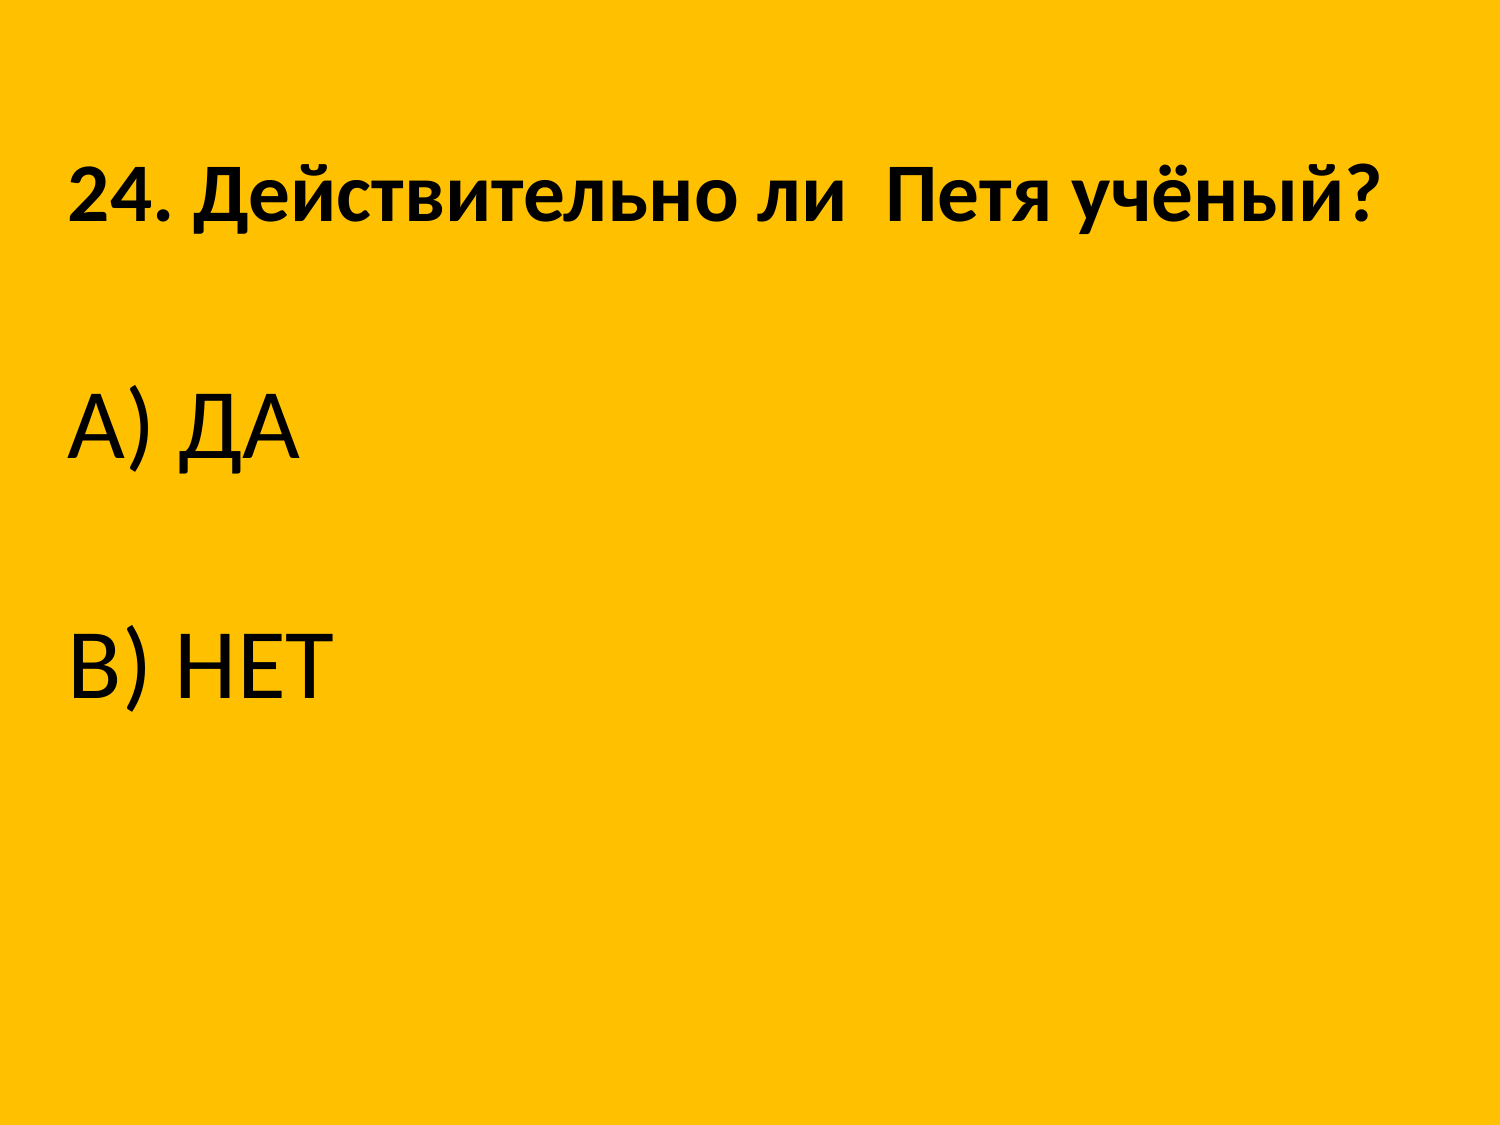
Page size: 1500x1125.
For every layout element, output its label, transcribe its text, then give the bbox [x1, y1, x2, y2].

text_box 24. Действительно ли Петя учёный? A) ДА B) НЕТ [53, 30, 1447, 726]
